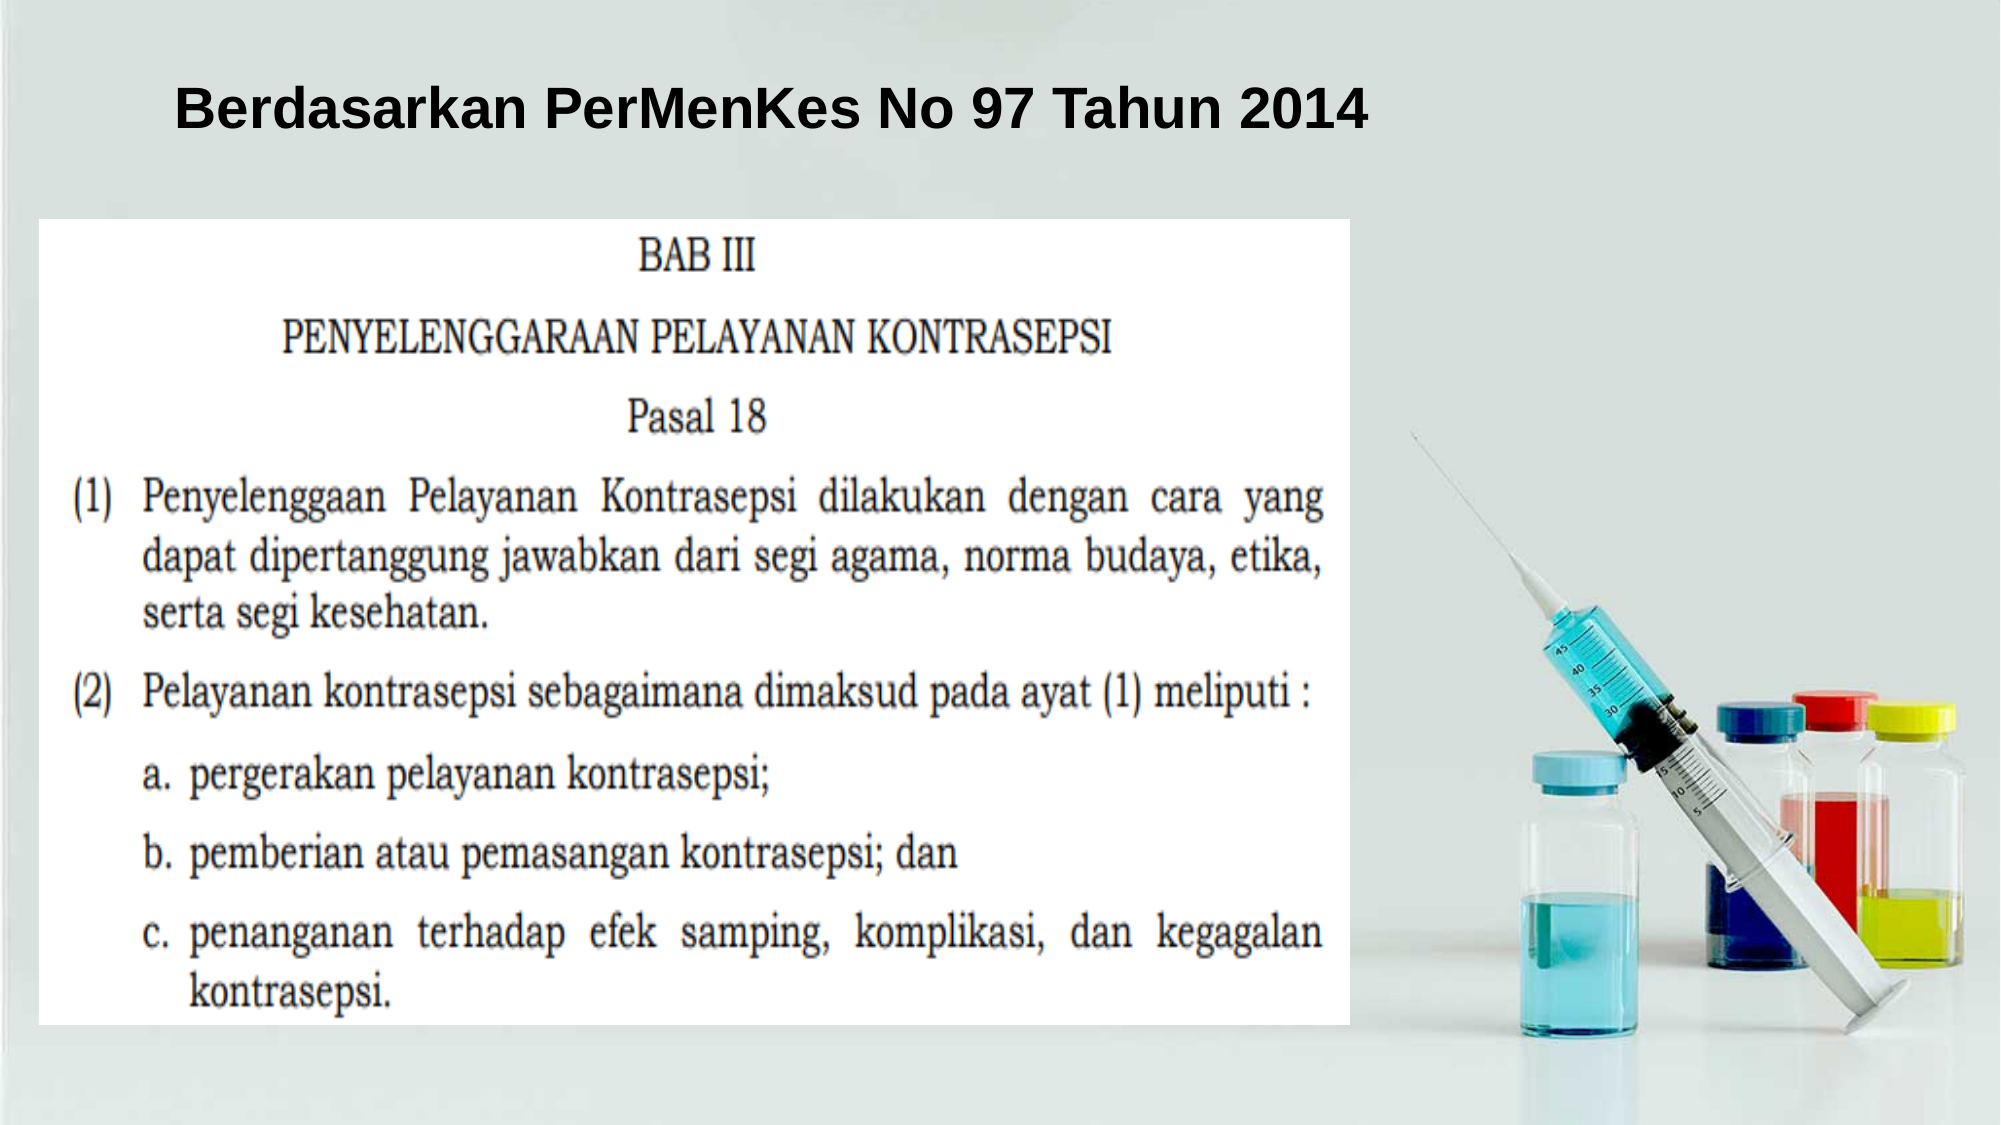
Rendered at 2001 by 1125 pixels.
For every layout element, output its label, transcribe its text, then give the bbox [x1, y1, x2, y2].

text_box Berdasarkan PerMenKes No 97 Tahun 2014 [91, 62, 1454, 218]
picture [0, 0, 2001, 1125]
